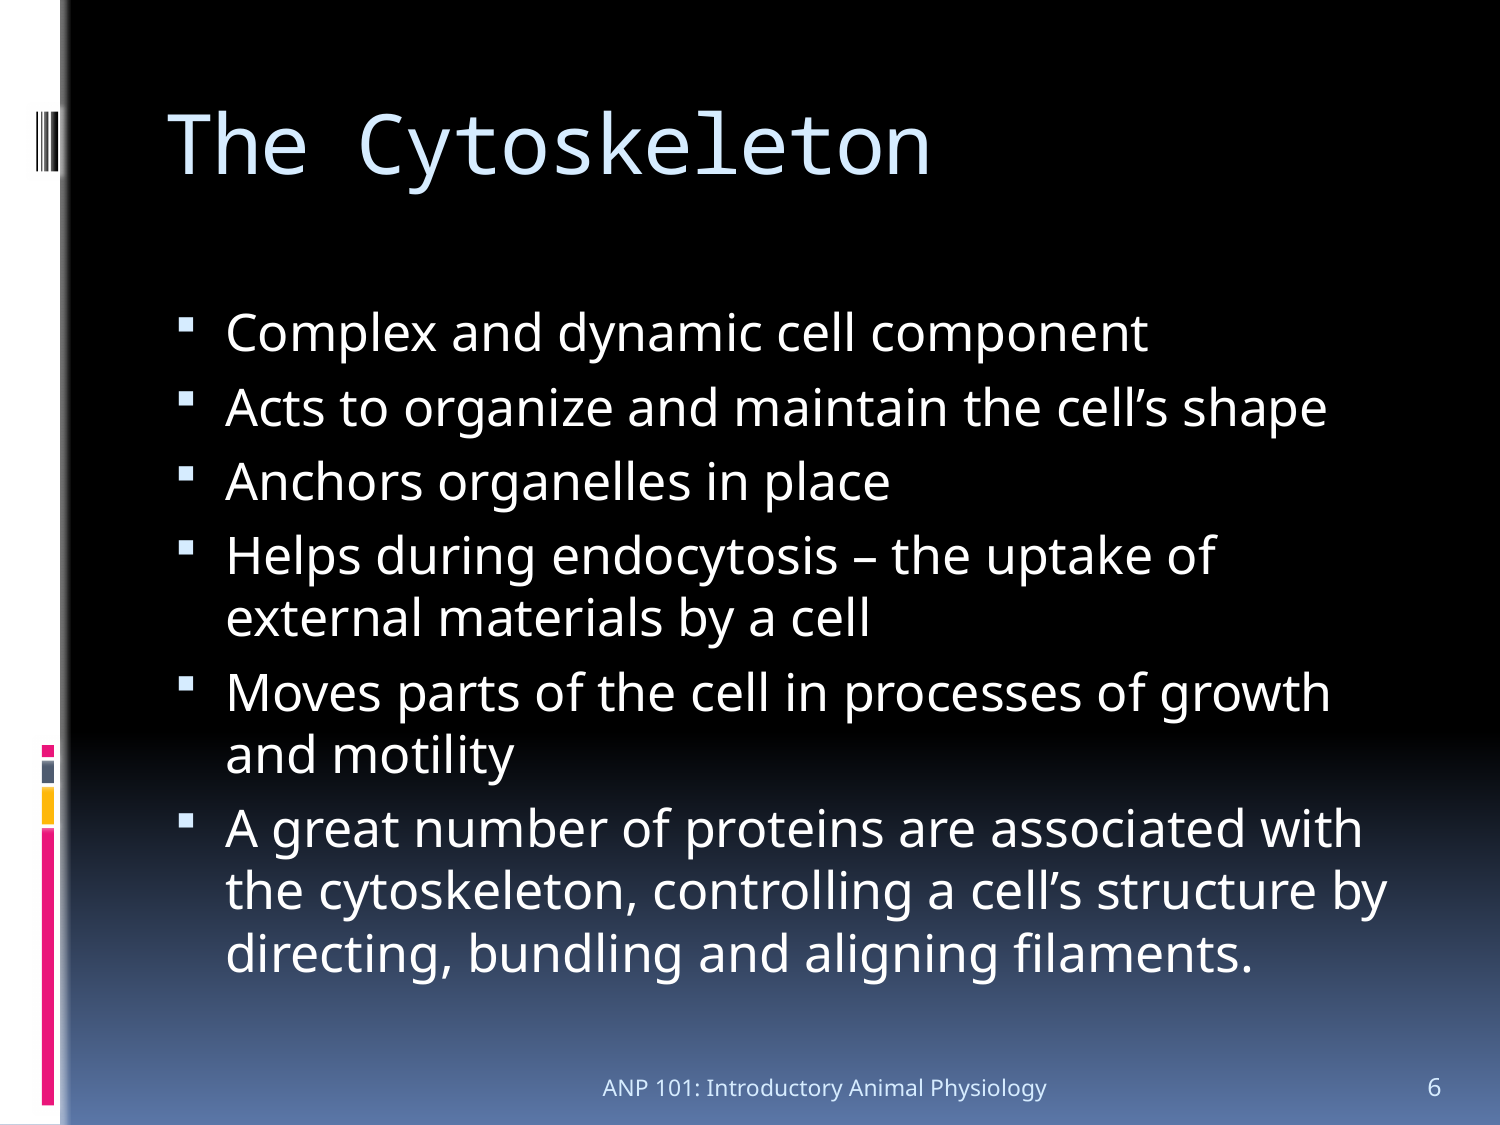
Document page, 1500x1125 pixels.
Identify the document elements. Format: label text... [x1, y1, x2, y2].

list Complex and dynamic cell component Acts to organize and maintain the cell’s shape Anchors organelles in place Helps during endocytosis – the uptake of external materials by a cell Moves parts of the cell in processes of growth and motility A great number of proteins are associated with the cytoskeleton, controlling a cell’s structure by directing, bundling and aligning filaments. [150, 292, 1425, 1043]
footer ANP 101: Introductory Animal Physiology [150, 1052, 1063, 1113]
slide_number 6 [1412, 1052, 1488, 1113]
title The Cytoskeleton [150, 83, 1425, 234]
